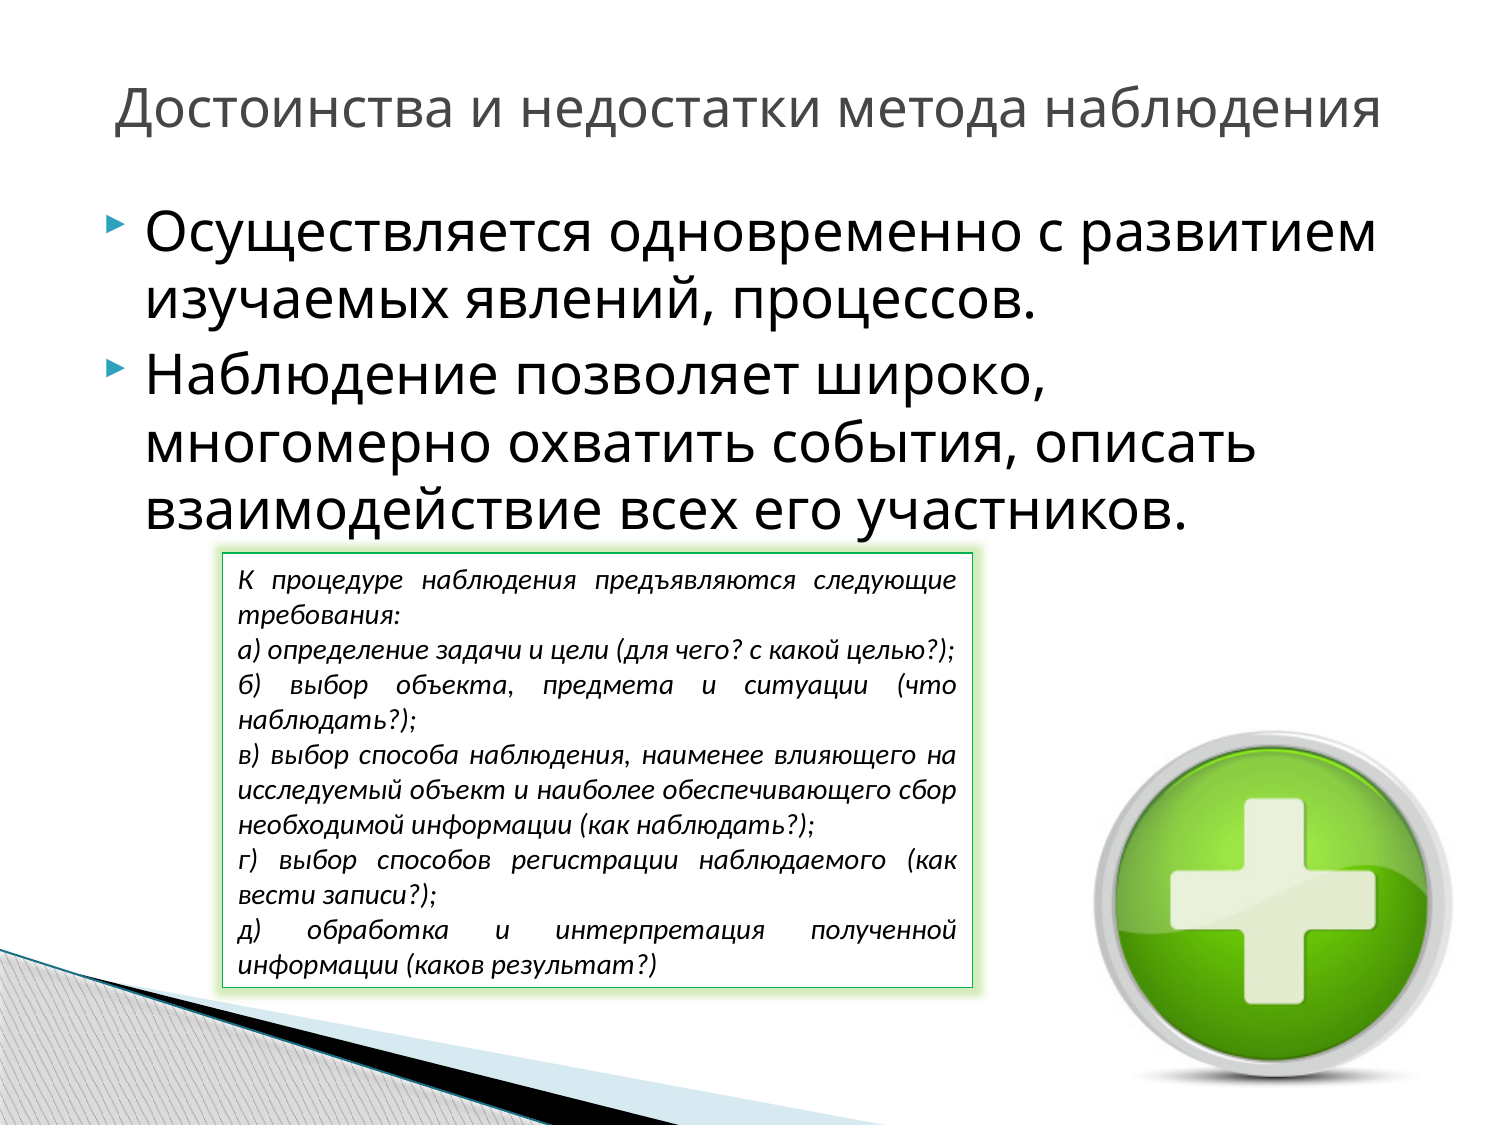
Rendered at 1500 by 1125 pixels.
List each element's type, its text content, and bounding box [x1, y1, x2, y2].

list Осуществляется одновременно с развитием изучаемых явлений, процессов. Наблюдение позволяет широко, многомерно охватить события, описать взаимодействие всех его участников. [70, 187, 1421, 578]
picture [1089, 726, 1458, 1088]
title Достоинства и недостатки метода наблюдения [75, 45, 1425, 233]
text_box К процедуре наблюдения предъявляются следующие требования: а) определение задачи и цели (для чего? с какой целью?); б) выбор объекта, предмета и ситуации (что наблюдать?); в) выбор способа наблюдения, наименее влияющего на исследуемый объект и наиболее обеспечивающего сбор необходимой информации (как наблюдать?); г) выбор способов регистрации наблюдаемого (как вести записи?); д) обработка и интерпретация полученной информации (каков результат?) [222, 553, 973, 988]
